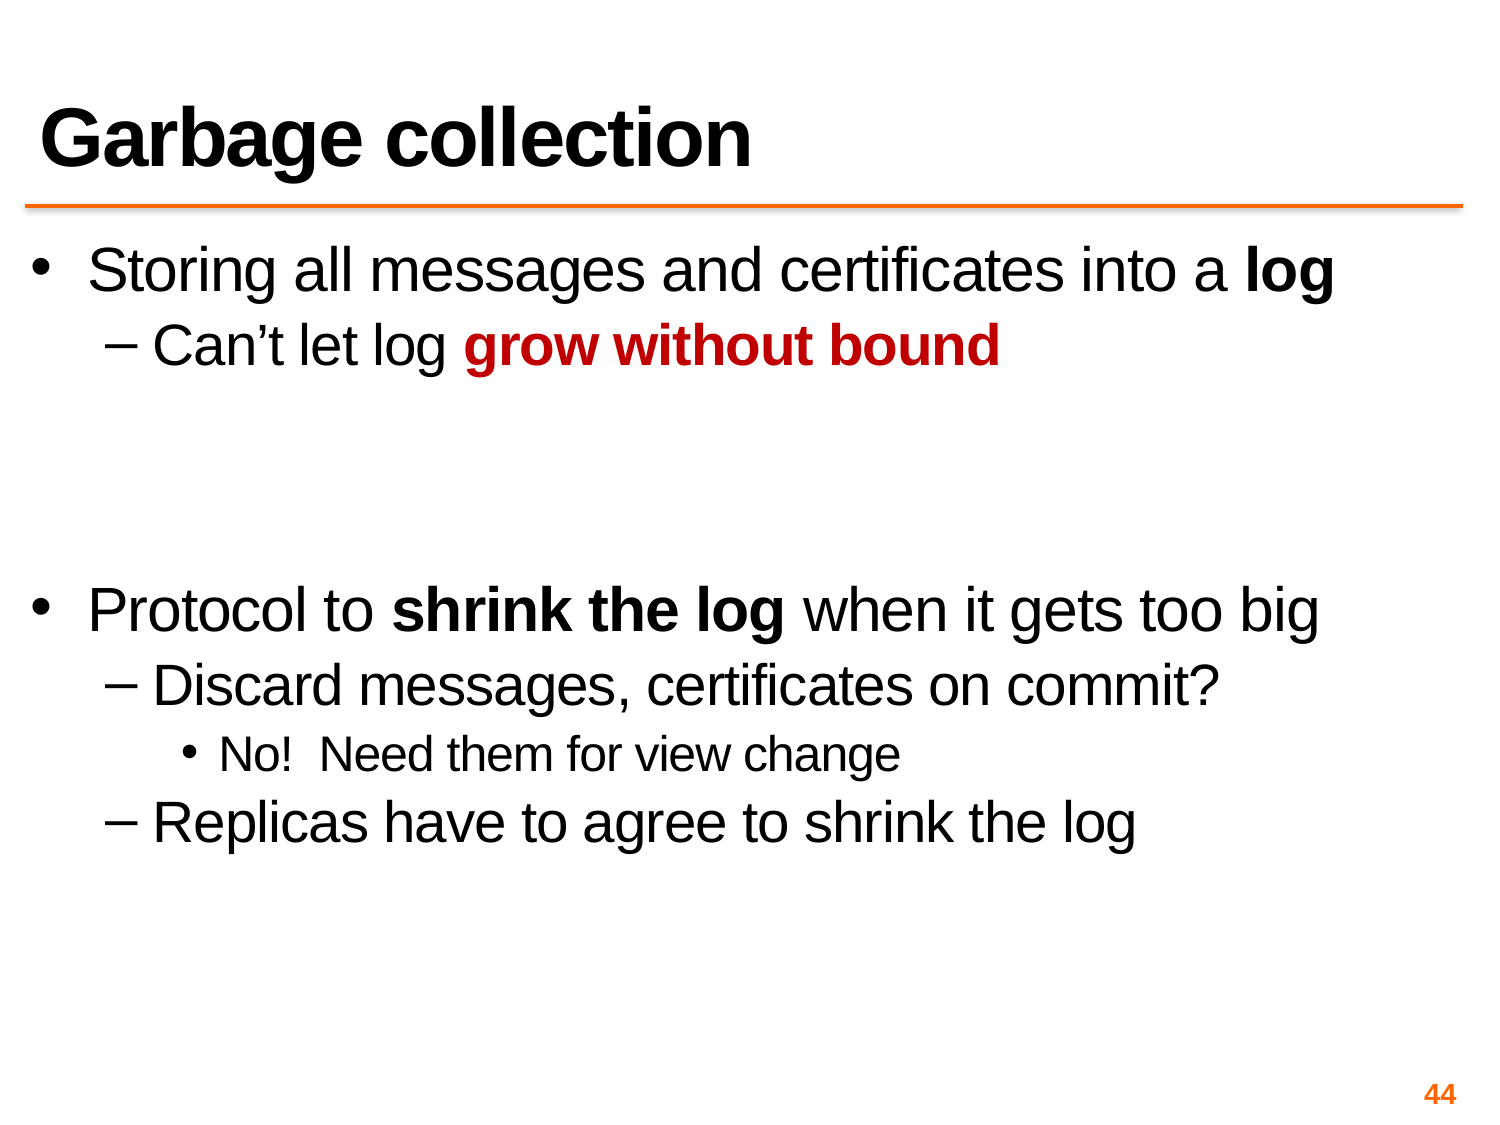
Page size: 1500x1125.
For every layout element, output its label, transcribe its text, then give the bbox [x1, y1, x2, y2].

list Storing all messages and certificates into a log Can’t let log grow without bound Protocol to shrink the log when it gets too big Discard messages, certificates on commit? No! Need them for view change Replicas have to agree to shrink the log [24, 237, 1463, 1060]
slide_number 44 [1112, 1074, 1463, 1110]
title Garbage collection [24, 15, 1463, 191]
